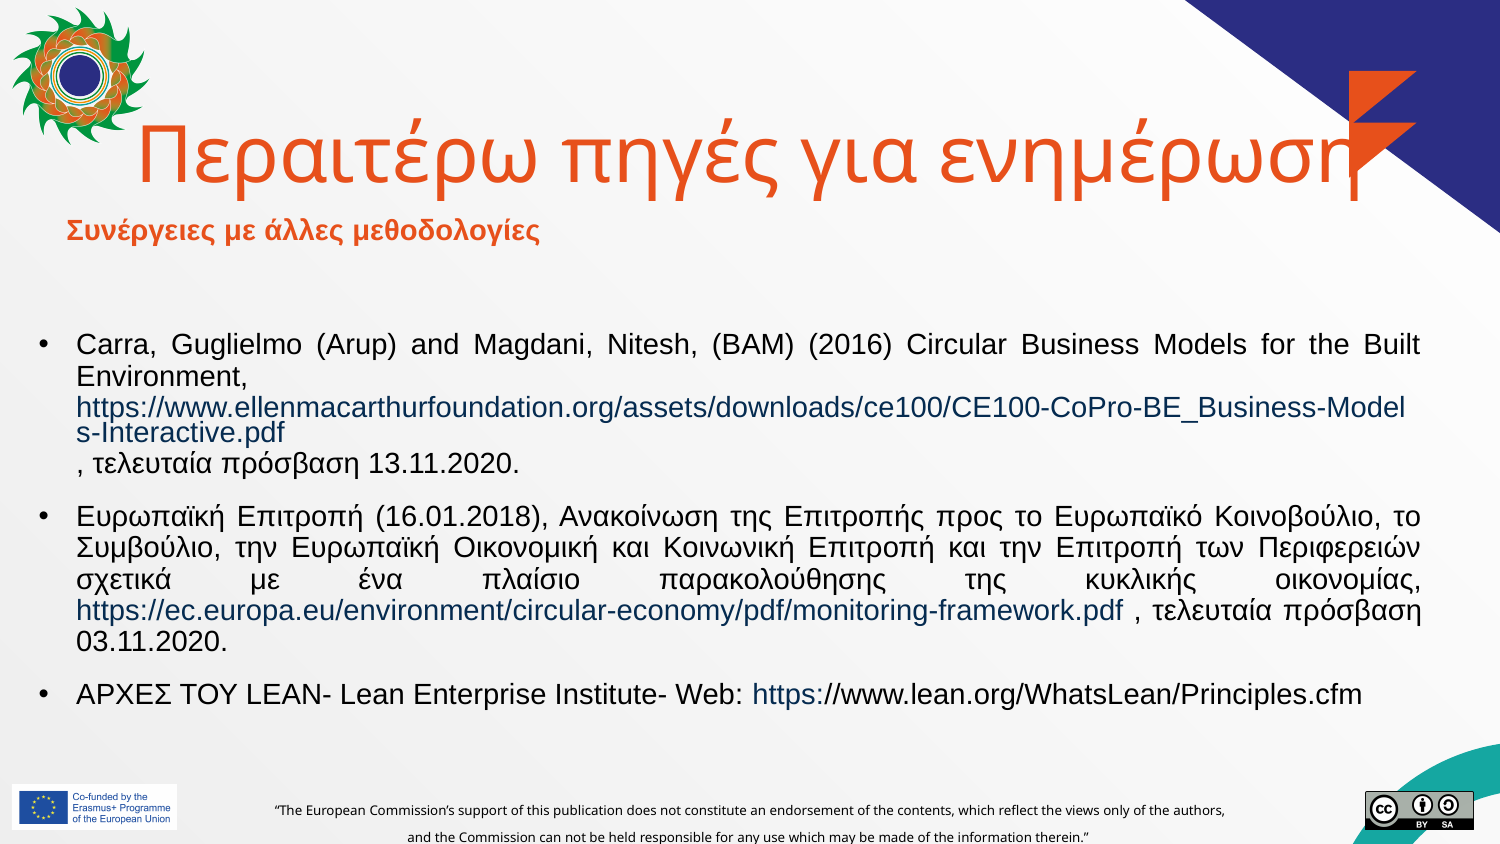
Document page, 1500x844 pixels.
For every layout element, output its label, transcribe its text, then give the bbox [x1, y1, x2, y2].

text_box Carra, Guglielmo (Arup) and Magdani, Nitesh, (BAM) (2016) Circular Business Models for the Built Environment, https://www.ellenmacarthurfoundation.org/assets/downloads/ce100/CE100-CoPro-BE_Business-Models-Interactive.pdf , τελευταία πρόσβαση 13.11.2020. Ευρωπαϊκή Επιτροπή (16.01.2018), Ανακοίνωση της Επιτροπής προς το Ευρωπαϊκό Κοινοβούλιο, το Συμβούλιο, την Ευρωπαϊκή Οικονομική και Κοινωνική Επιτροπή και την Επιτροπή των Περιφερειών σχετικά με ένα πλαίσιο παρακολούθησης της κυκλικής οικονομίας, https://ec.europa.eu/environment/circular-economy/pdf/monitoring-framework.pdf , τελευταία πρόσβαση 03.11.2020. ΑΡΧΕΣ ΤΟΥ LEAN- Lean Enterprise Institute- Web: https://www.lean.org/WhatsLean/Principles.cfm [24, 322, 1438, 751]
picture [1365, 791, 1474, 830]
picture [11, 784, 177, 830]
title Περαιτέρω πηγές για ενημέρωση [116, 88, 1383, 255]
picture [11, 6, 151, 147]
text_box Συνέργειες με άλλες μεθοδολογίες [51, 203, 922, 254]
